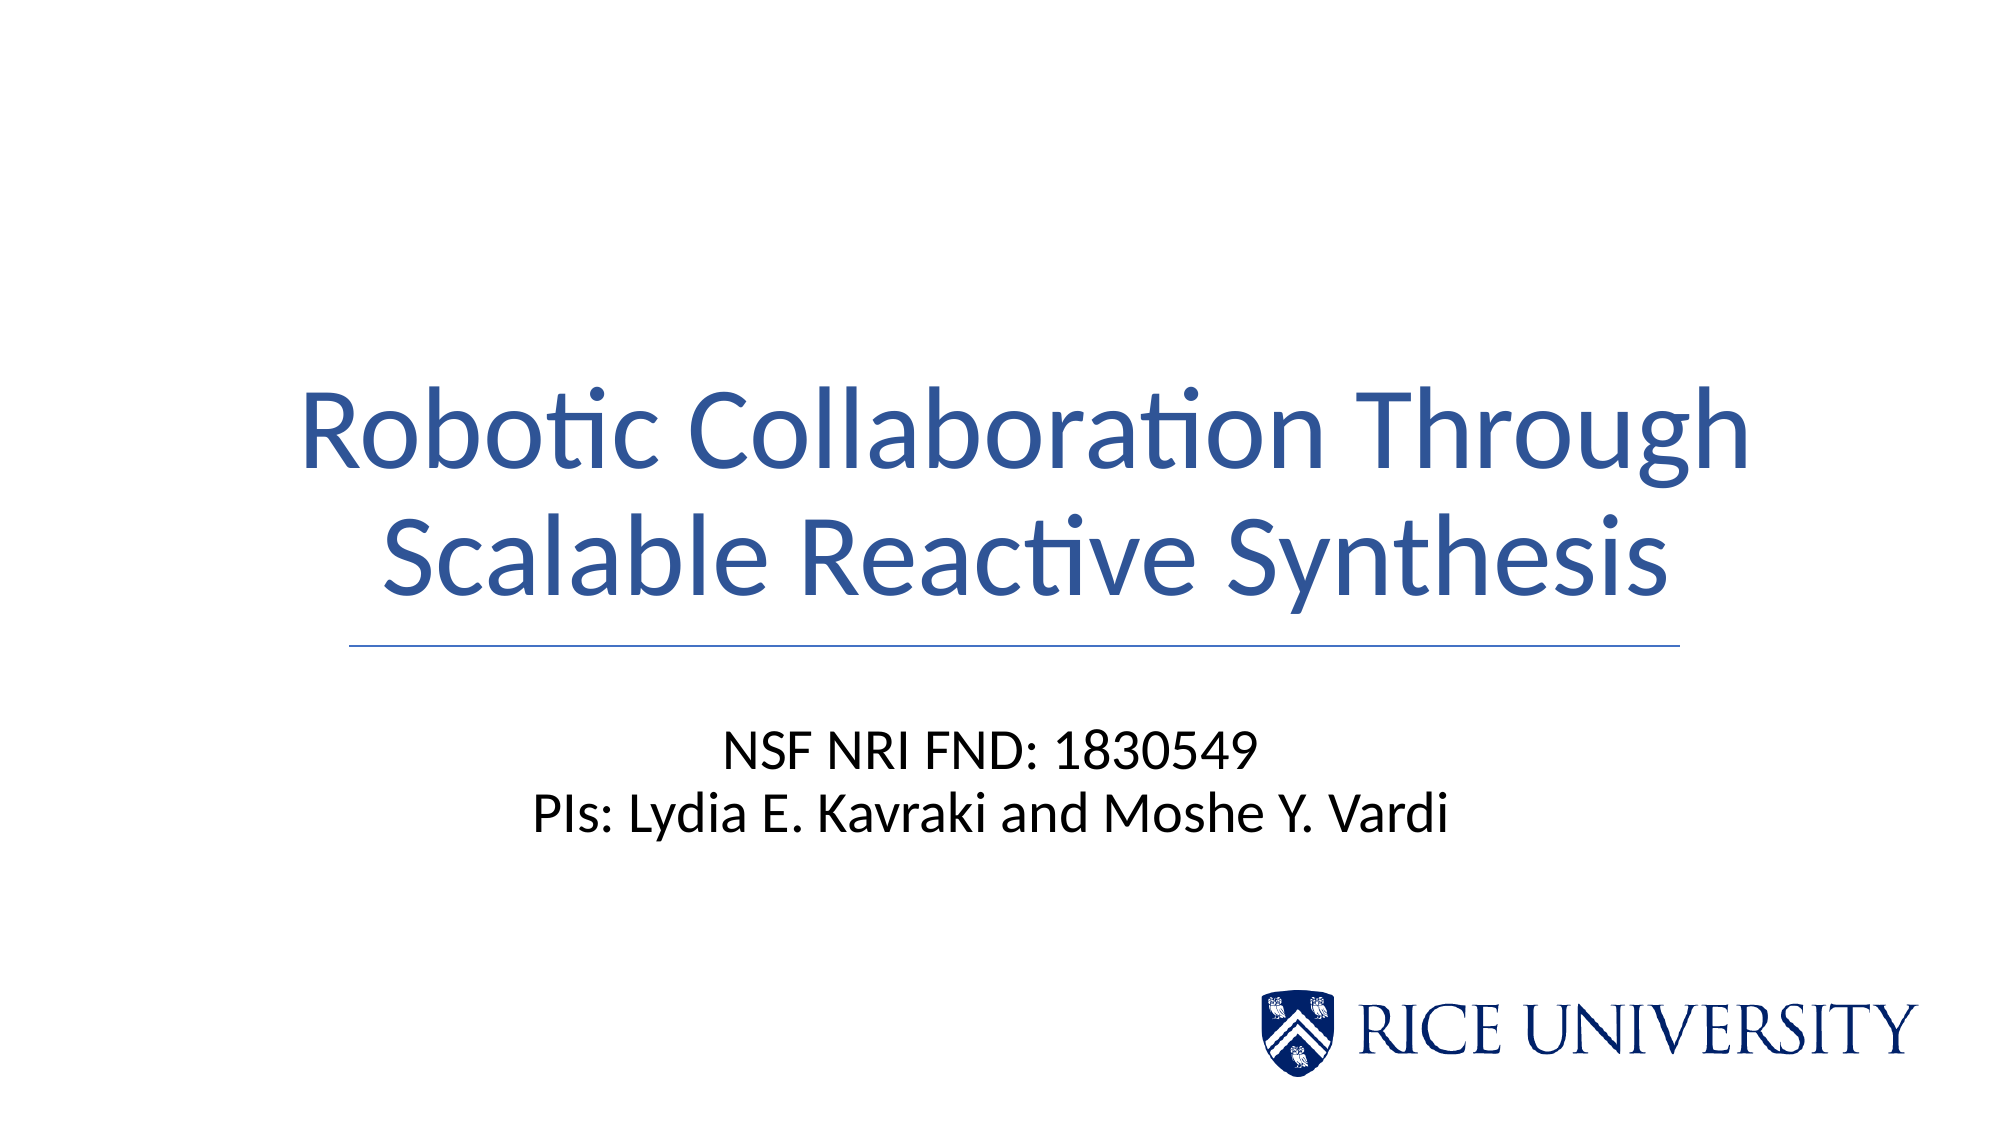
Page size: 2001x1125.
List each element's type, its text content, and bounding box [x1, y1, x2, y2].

title Robotic Collaboration Through Scalable Reactive Synthesis [276, 237, 1777, 629]
picture [1208, 951, 1967, 1125]
subtitle NSF NRI FND: 1830549 PIs: Lydia E. Kavraki and Moshe Y. Vardi [241, 711, 1742, 984]
